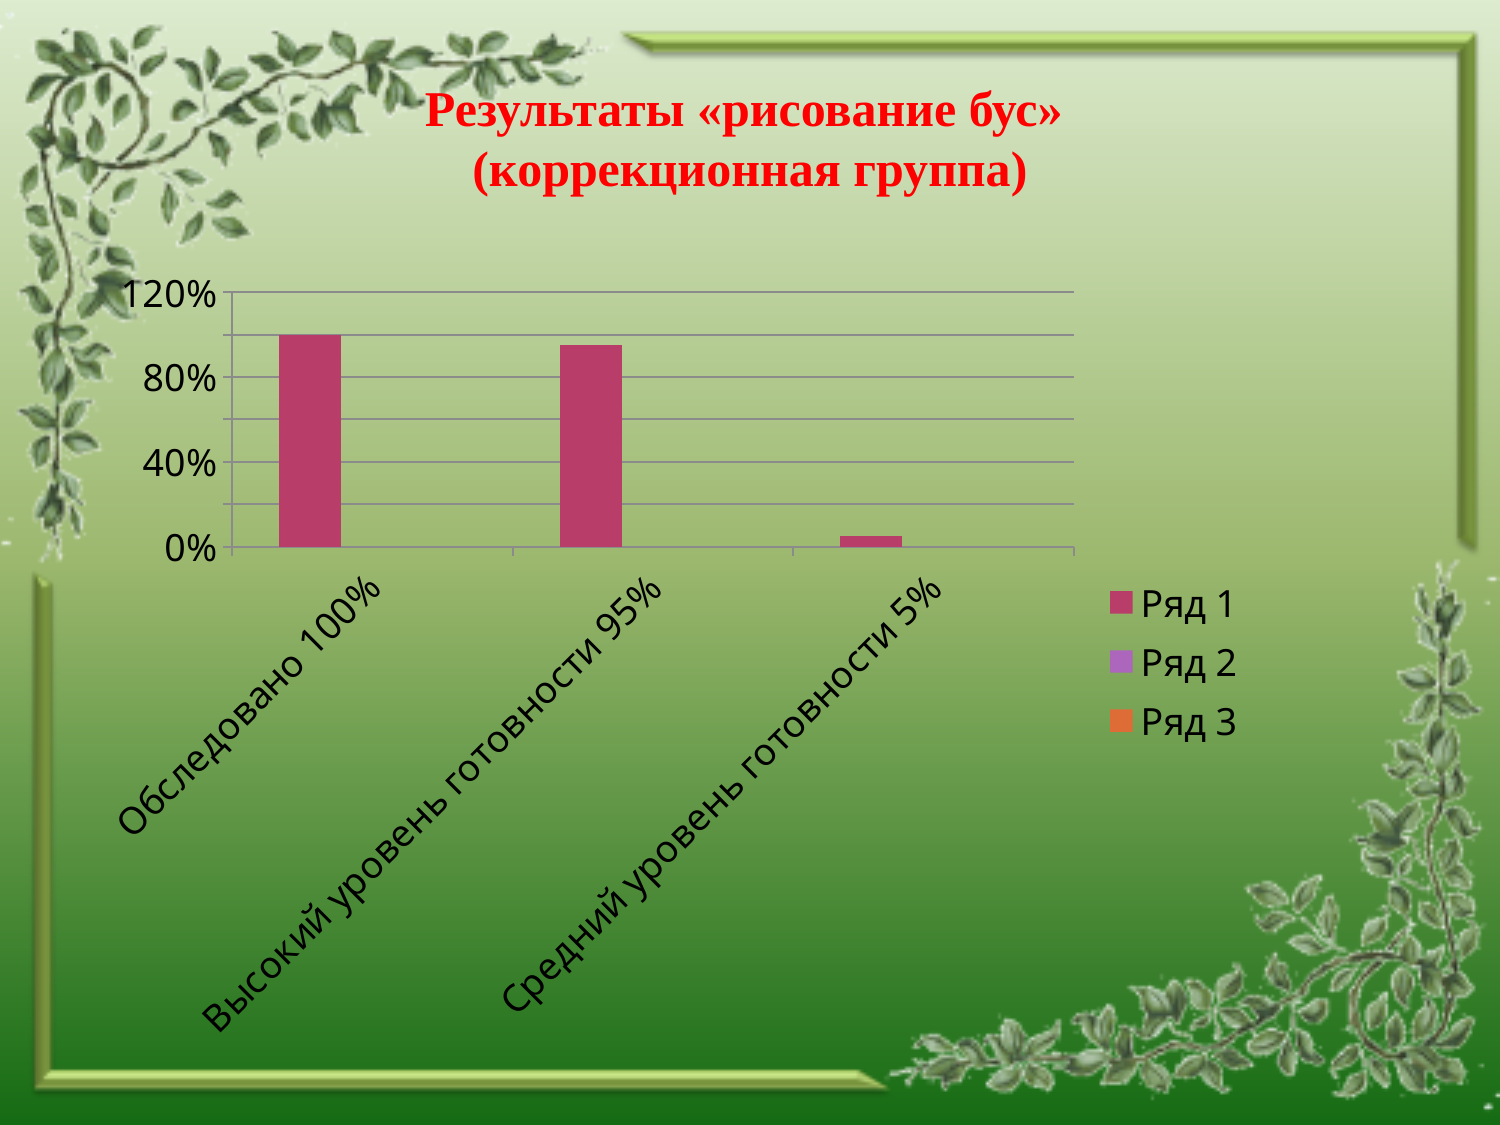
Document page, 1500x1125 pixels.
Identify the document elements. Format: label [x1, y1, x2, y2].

chart [74, 263, 1263, 1060]
picture [0, 0, 1500, 1125]
